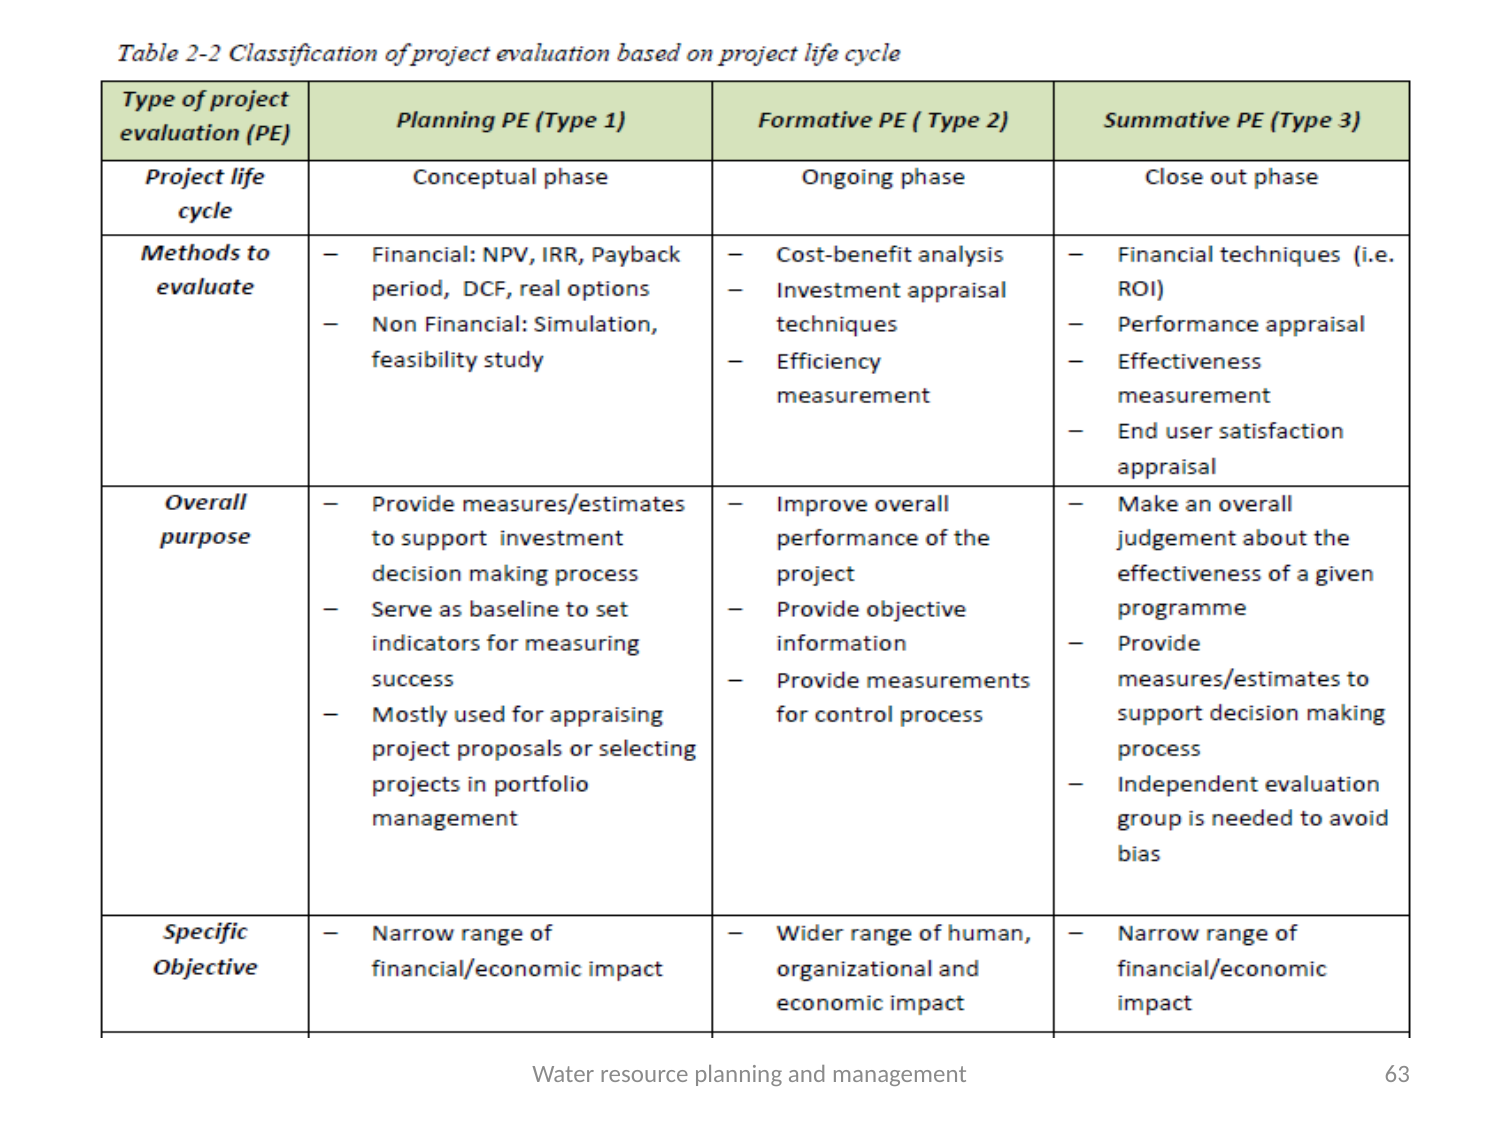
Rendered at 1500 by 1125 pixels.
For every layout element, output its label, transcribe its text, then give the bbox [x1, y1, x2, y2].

slide_number 63 [1074, 1045, 1425, 1103]
footer Water resource planning and management [512, 1046, 988, 1103]
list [87, 37, 1426, 1038]
